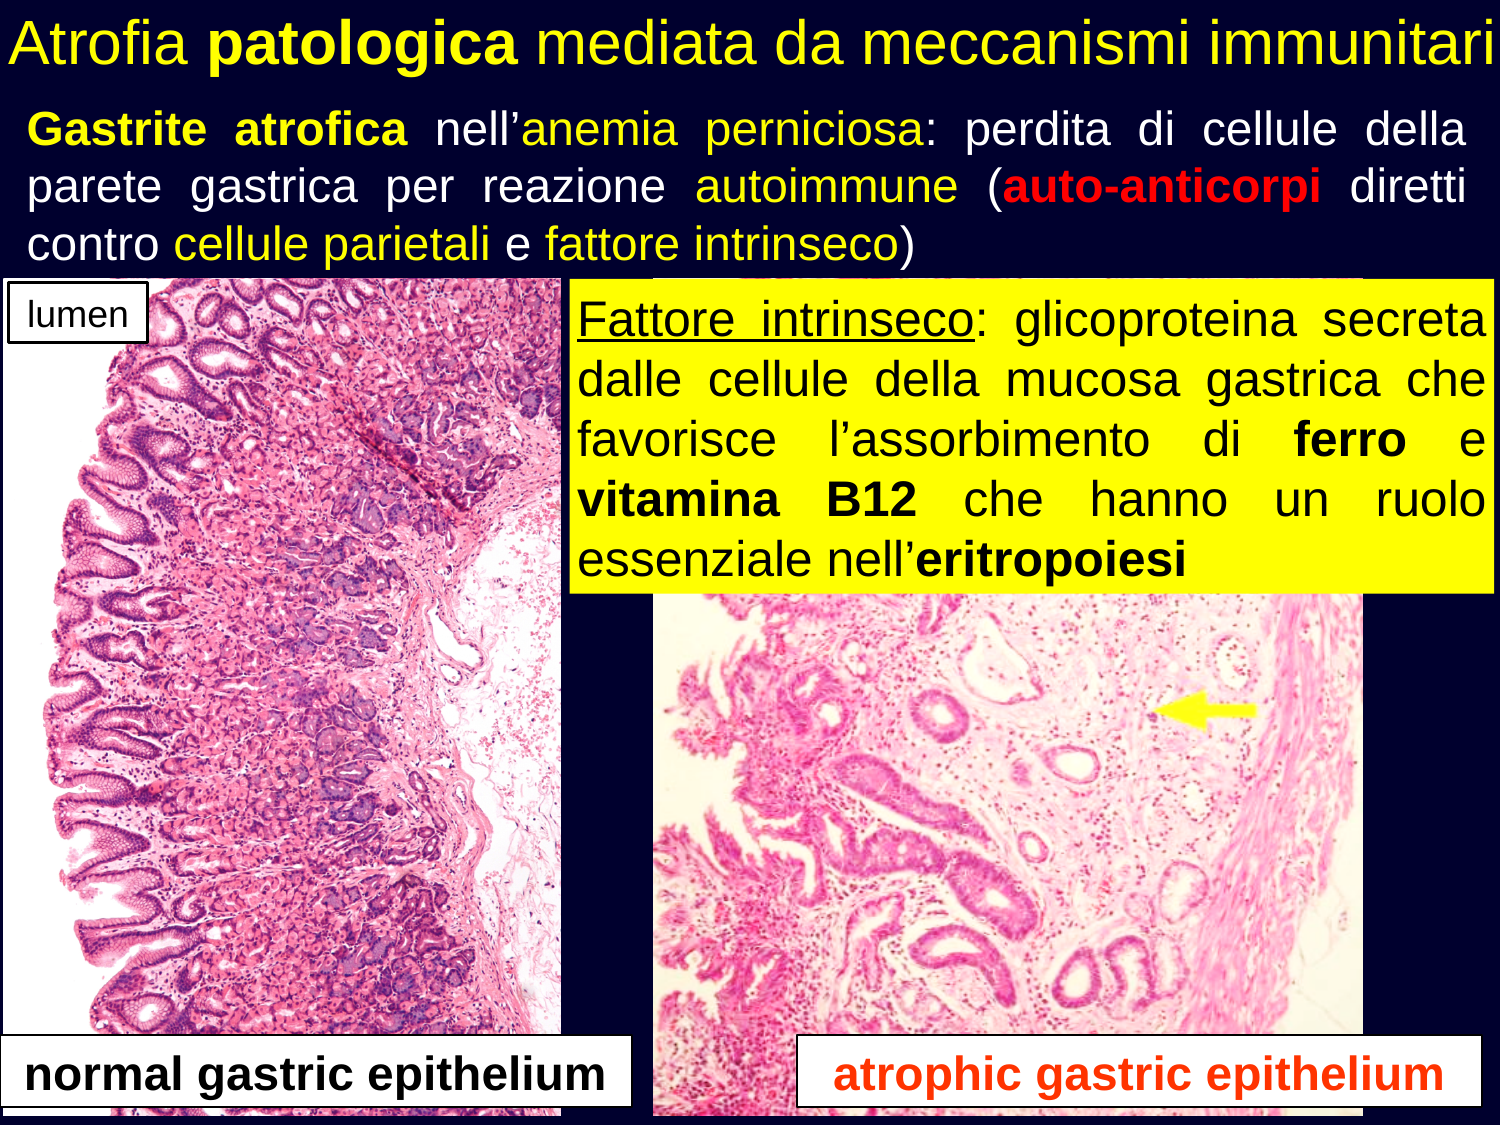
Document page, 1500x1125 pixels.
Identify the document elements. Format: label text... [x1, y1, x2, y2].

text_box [583, 278, 1483, 1117]
title Atrofia patologica mediata da meccanismi immunitari [0, 0, 1500, 103]
text_box Gastrite atrofica nell’anemia perniciosa: perdita di cellule della parete gastrica per reazione autoimmune (auto-anticorpi diretti contro cellule parietali e fattore intrinseco) [19, 90, 1475, 278]
text_box Fattore intrinseco: glicoproteina secreta dalle cellule della mucosa gastrica che favorisce l’assorbimento di ferro e vitamina B12 che hanno un ruolo essenziale nell’eritropoiesi [1483, 278, 1495, 594]
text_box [0, 278, 632, 1116]
